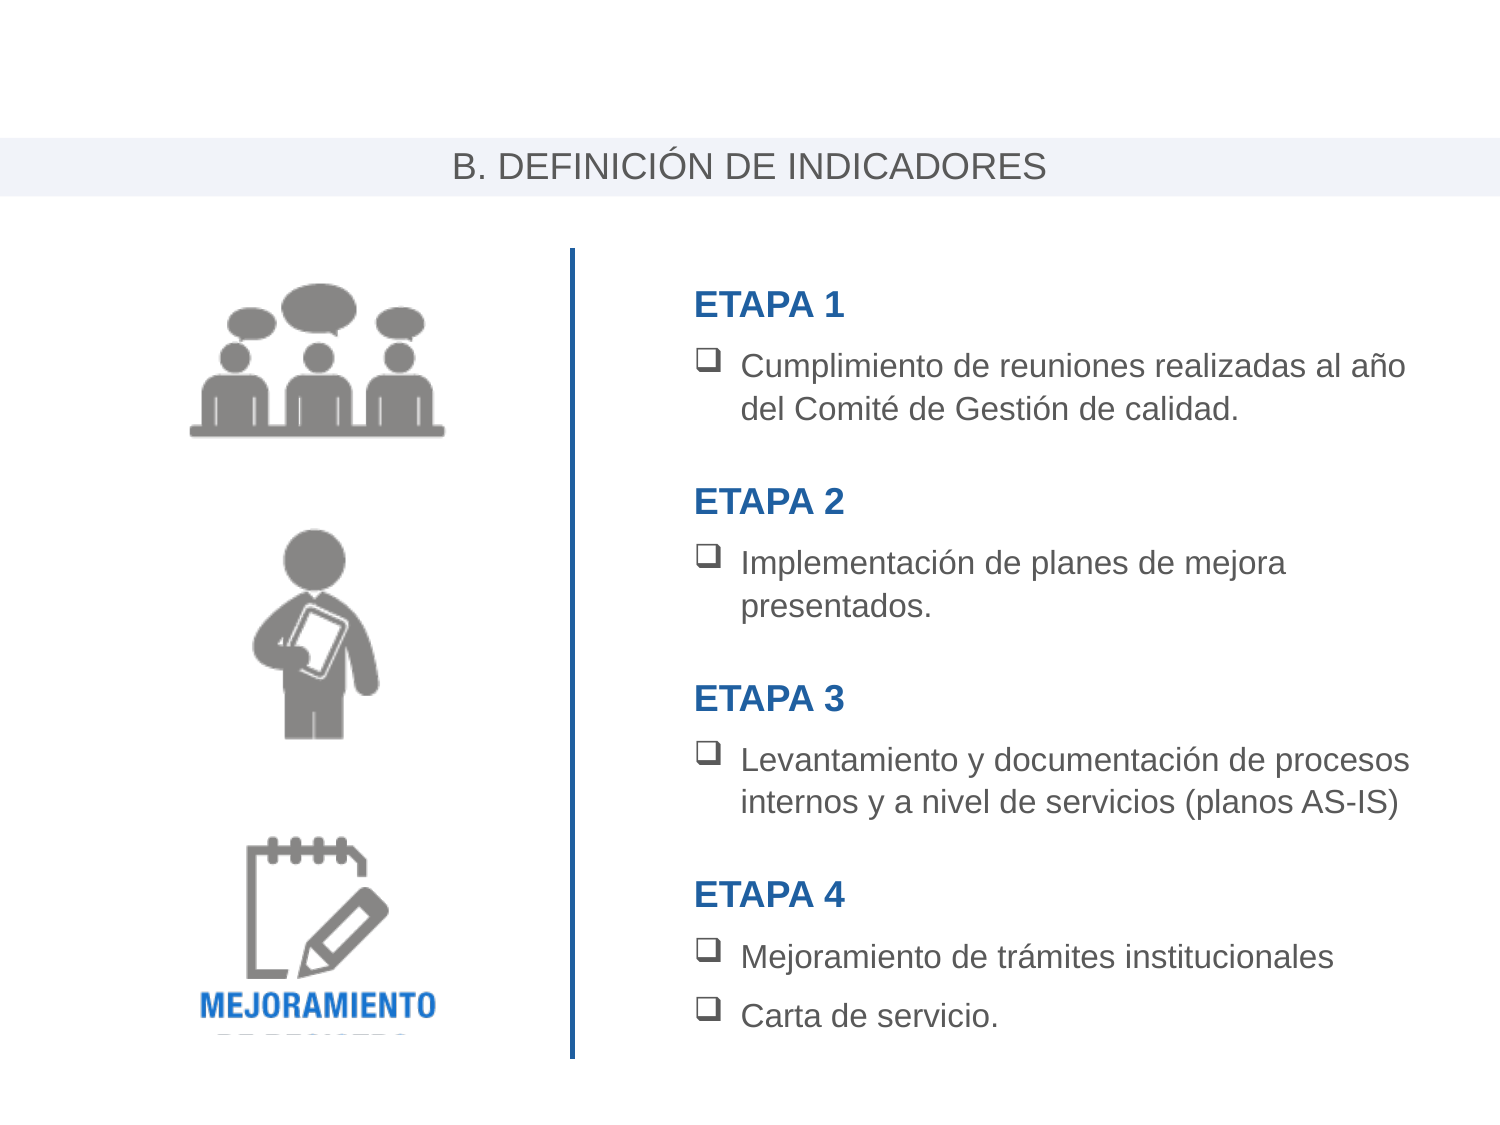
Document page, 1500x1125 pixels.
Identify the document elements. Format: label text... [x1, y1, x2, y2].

text_box ETAPA 1 Cumplimiento de reuniones realizadas al año del Comité de Gestión de calidad. ETAPA 2 Implementación de planes de mejora presentados. ETAPA 3 Levantamiento y documentación de procesos internos y a nivel de servicios (planos AS-IS) ETAPA 4 Mejoramiento de trámites institucionales Carta de servicio. [679, 269, 1441, 1042]
text_box B. DEFINICIÓN DE INDICADORES [0, 140, 1500, 196]
picture [150, 821, 485, 1035]
picture [71, 517, 540, 743]
picture [99, 247, 536, 459]
